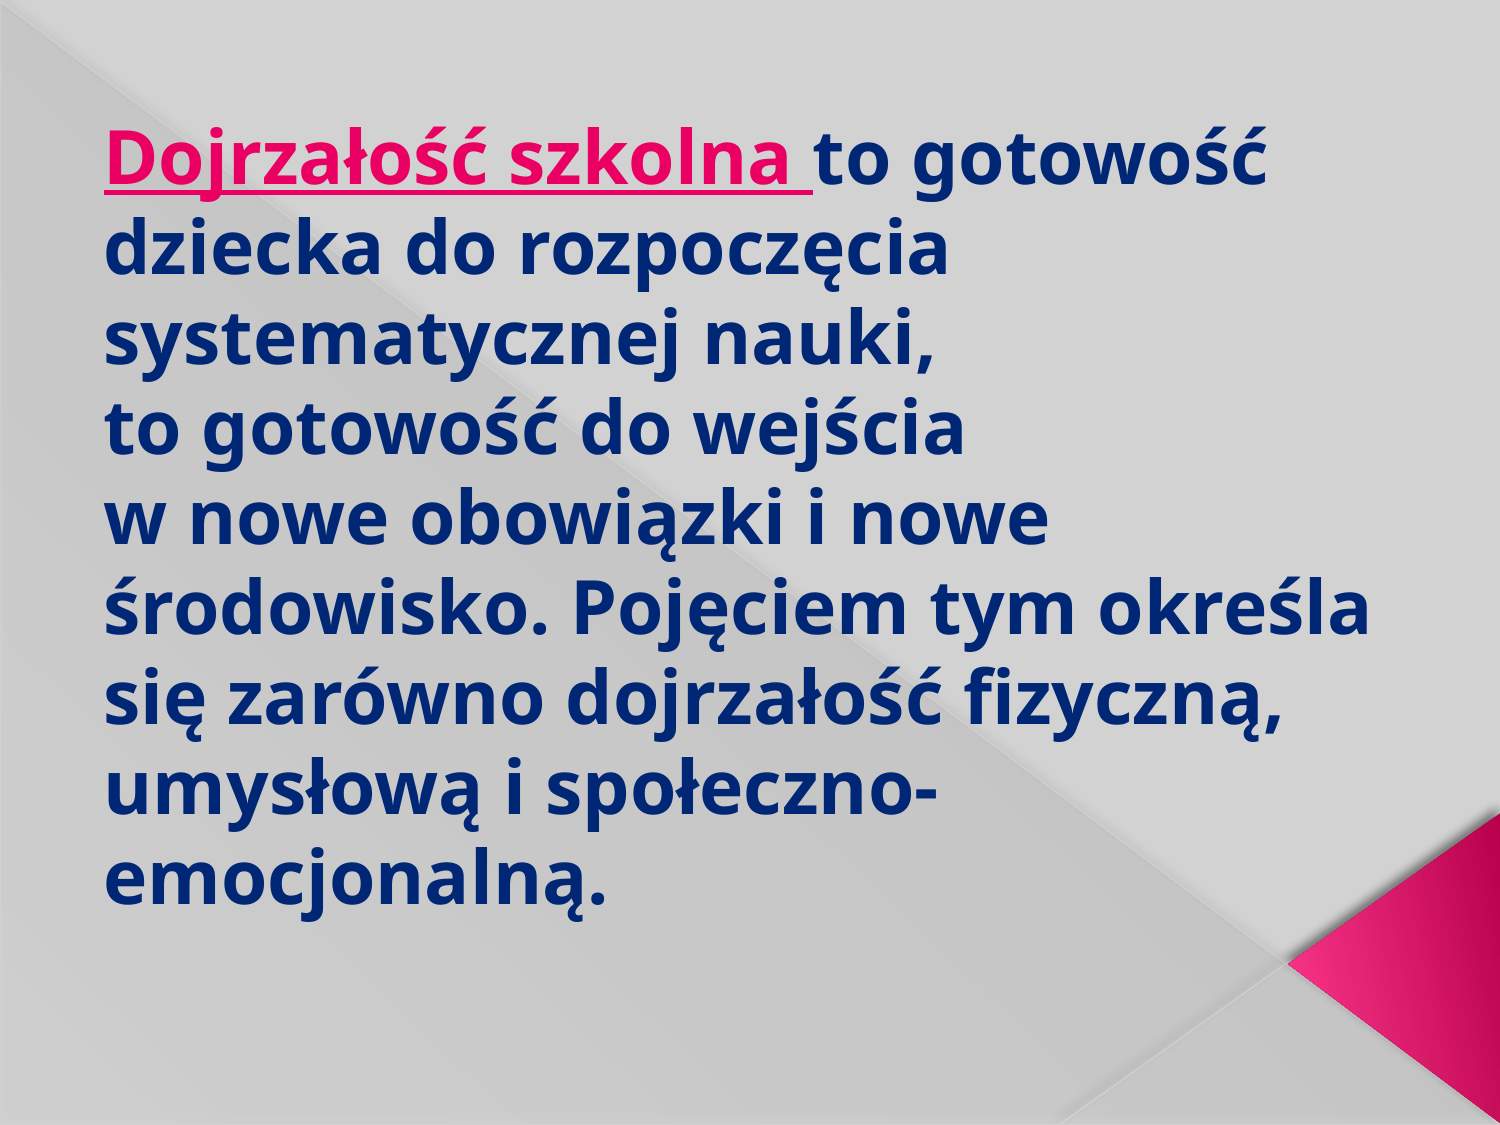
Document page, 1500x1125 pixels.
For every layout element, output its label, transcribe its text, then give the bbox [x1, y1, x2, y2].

subtitle Dojrzałość szkolna to gotowość dziecka do rozpoczęcia systematycznej nauki, to gotowość do wejścia w nowe obowiązki i nowe środowisko. Pojęciem tym określa się zarówno dojrzałość fizyczną, umysłową i społeczno- emocjonalną. [88, 101, 1412, 976]
